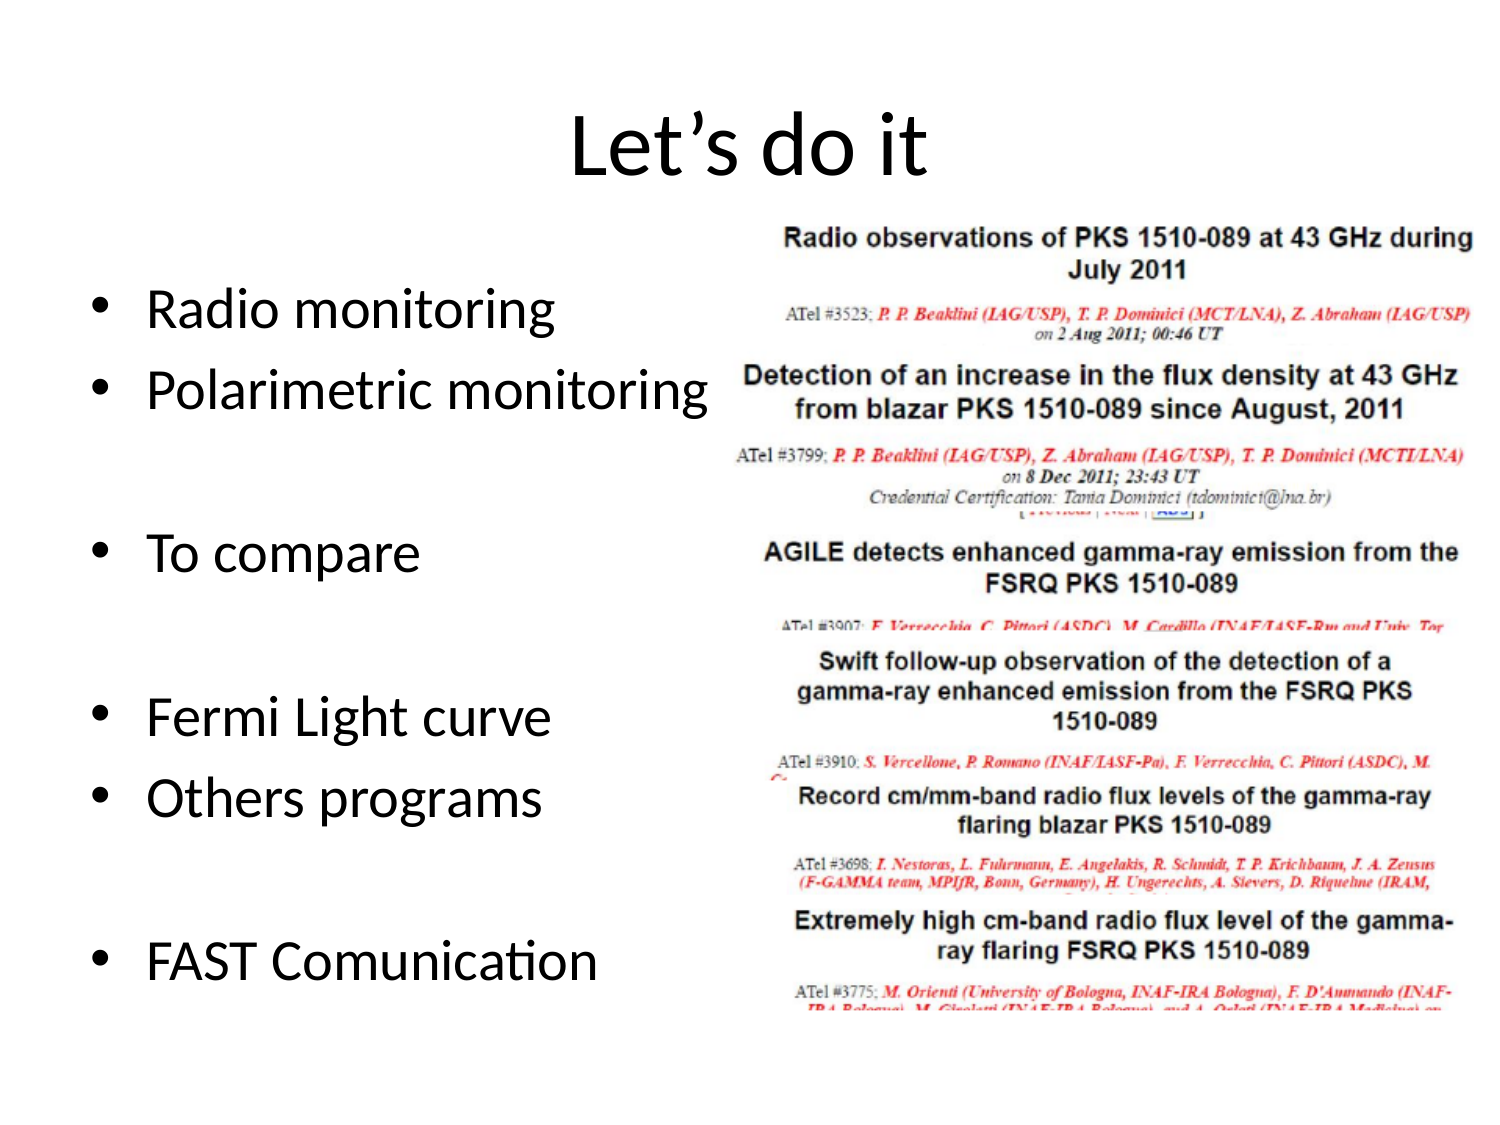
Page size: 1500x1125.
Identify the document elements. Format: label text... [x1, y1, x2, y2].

picture [719, 219, 1477, 1020]
title Let’s do it [75, 45, 1425, 233]
list Radio monitoring Polarimetric monitoring To compare Fermi Light curve Others programs FAST Comunication [75, 262, 714, 1005]
